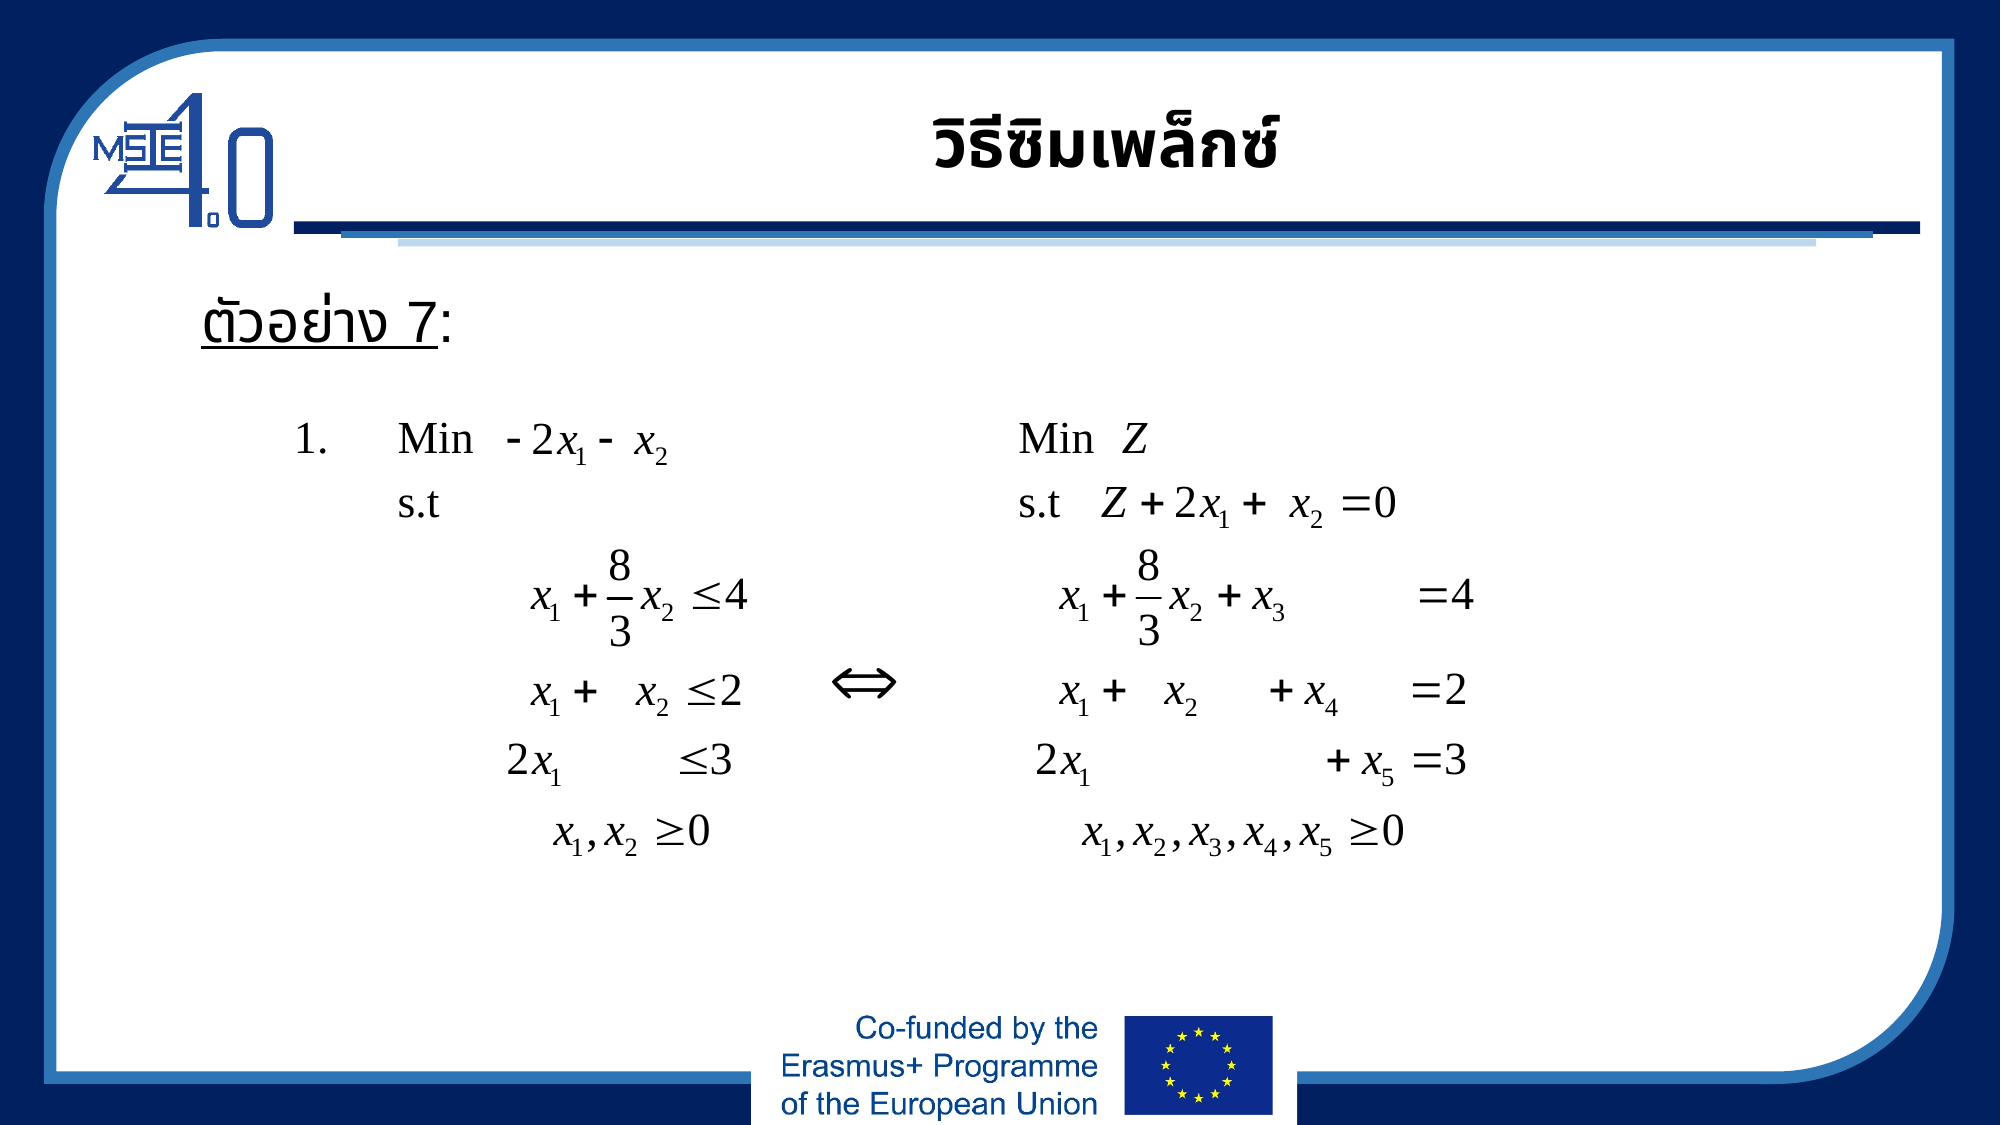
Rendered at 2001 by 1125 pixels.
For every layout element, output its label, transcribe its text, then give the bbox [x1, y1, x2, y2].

list ตัวอย่าง 7: [186, 285, 1888, 992]
title วิธีซิมเพล็กซ์ [294, 73, 1921, 220]
picture [293, 410, 1592, 866]
picture [751, 1003, 1298, 1125]
